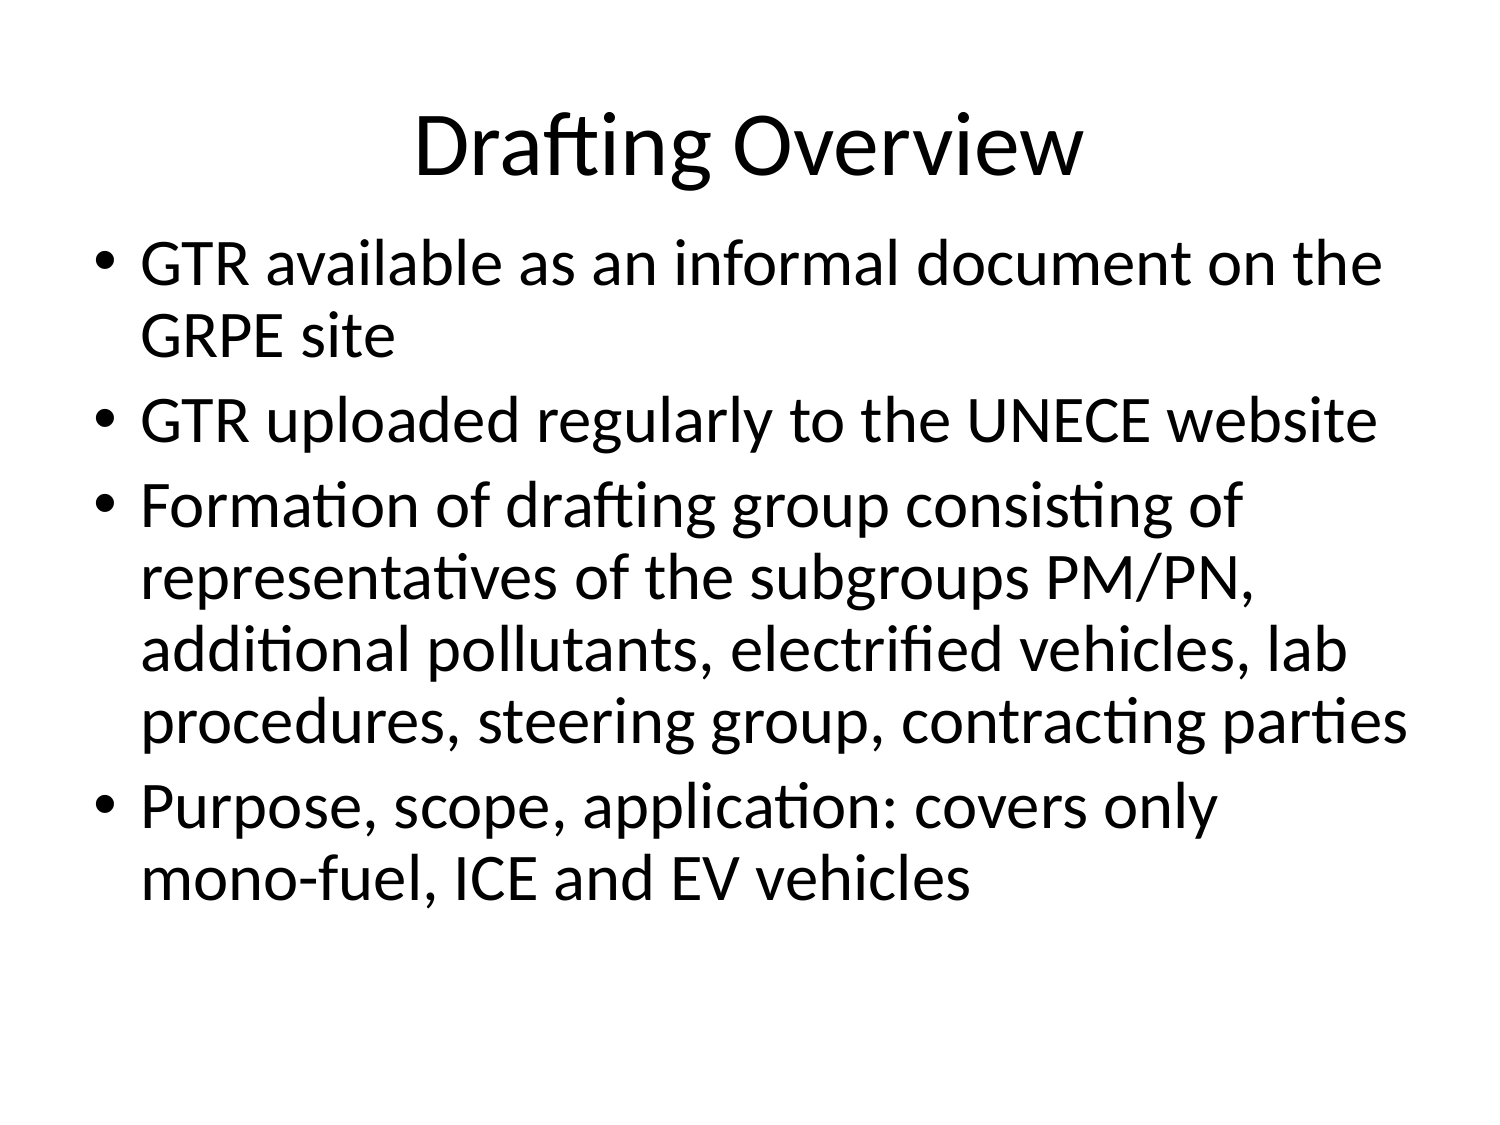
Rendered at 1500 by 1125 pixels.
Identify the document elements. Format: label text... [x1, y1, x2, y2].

text_box Drafting Overview [74, 45, 1425, 233]
subtitle GTR available as an informal document on the GRPE site GTR uploaded regularly to the UNECE website Formation of drafting group consisting of representatives of the subgroups PM/PN, additional pollutants, electrified vehicles, lab procedures, steering group, contracting parties Purpose, scope, application: covers only mono-fuel, ICE and EV vehicles [78, 219, 1426, 1059]
